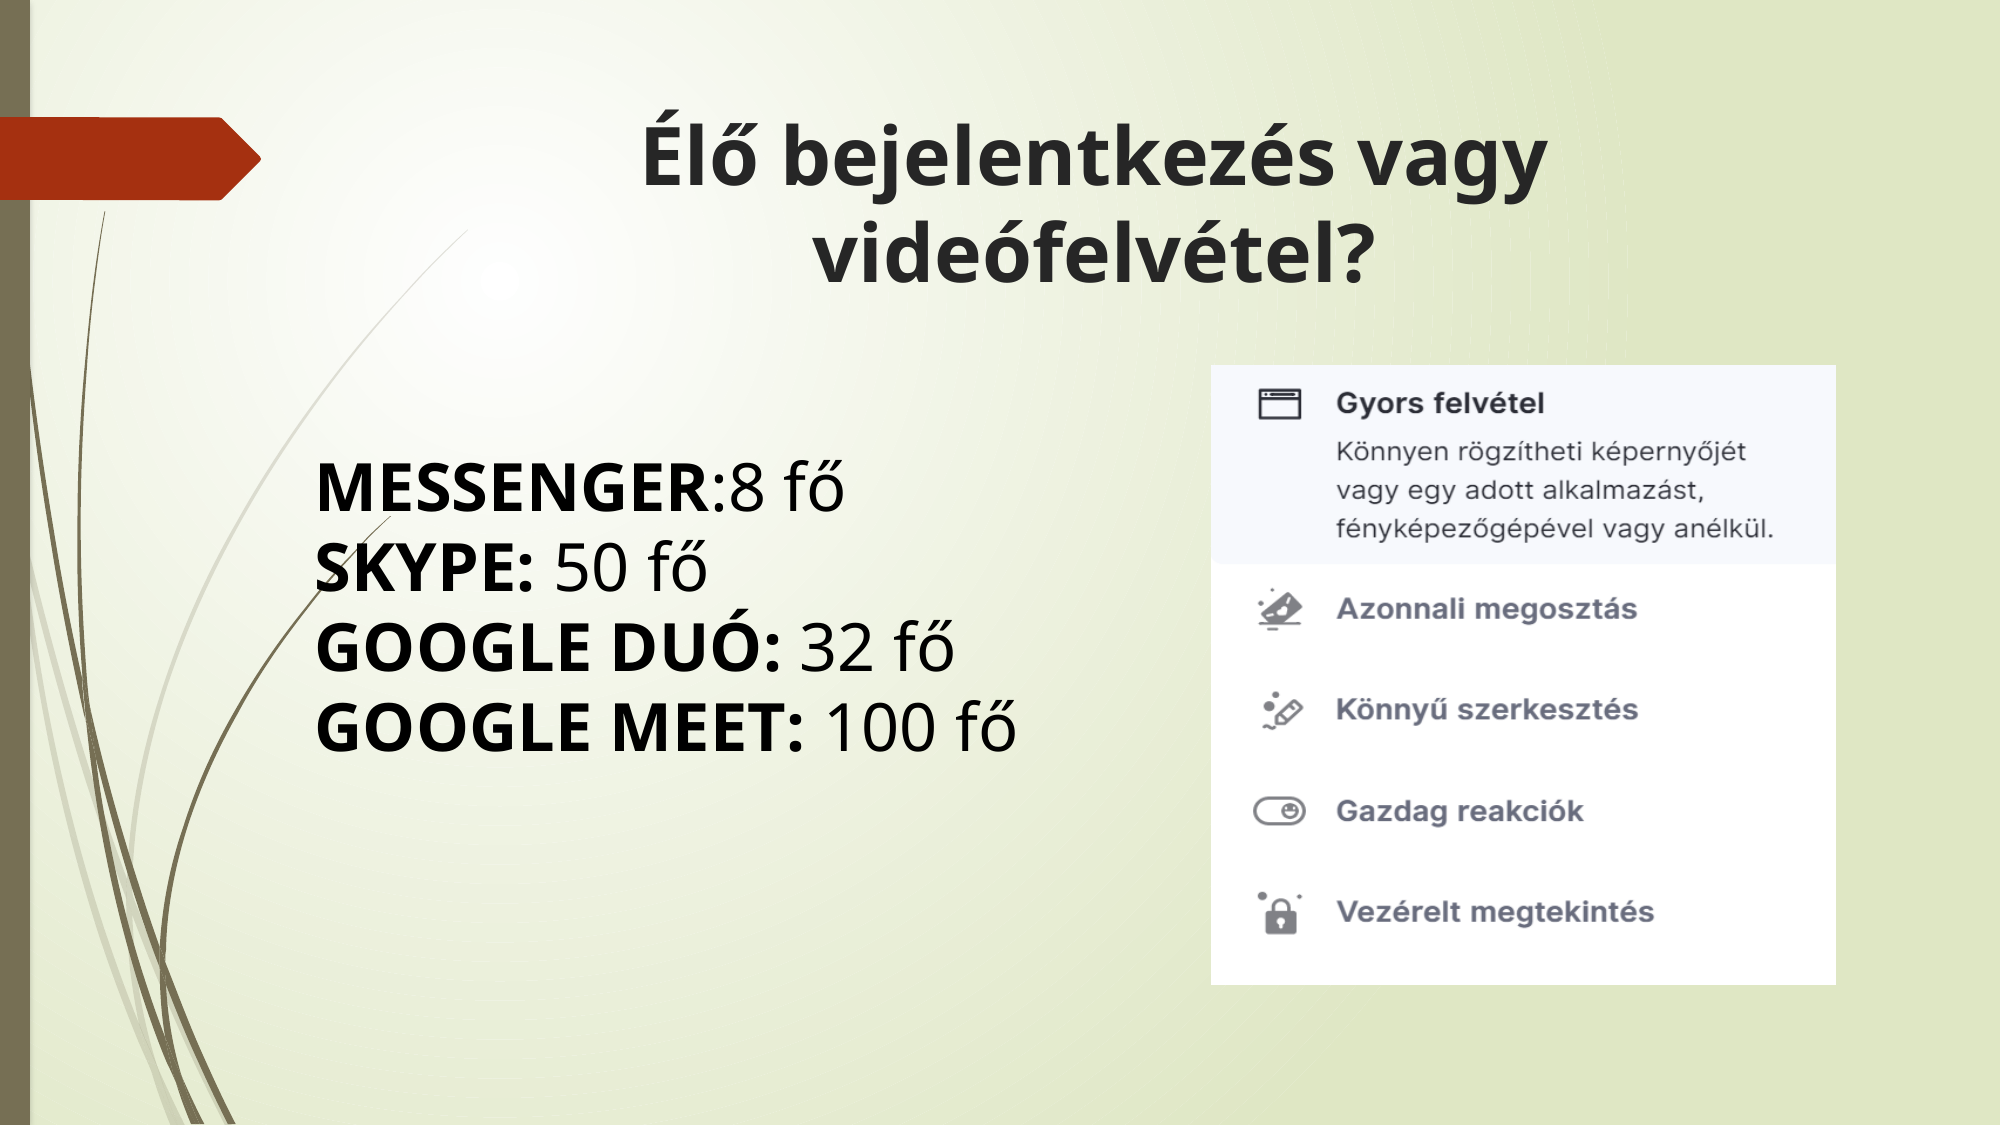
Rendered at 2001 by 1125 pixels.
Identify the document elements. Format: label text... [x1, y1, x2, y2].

title Élő bejelentkezés vagy videófelvétel? [363, 96, 1826, 307]
text_box MESSENGER:8 fő SKYPE: 50 fő GOOGLE DUÓ: 32 fő GOOGLE MEET: 100 fő [300, 437, 1075, 773]
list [1211, 364, 1837, 986]
